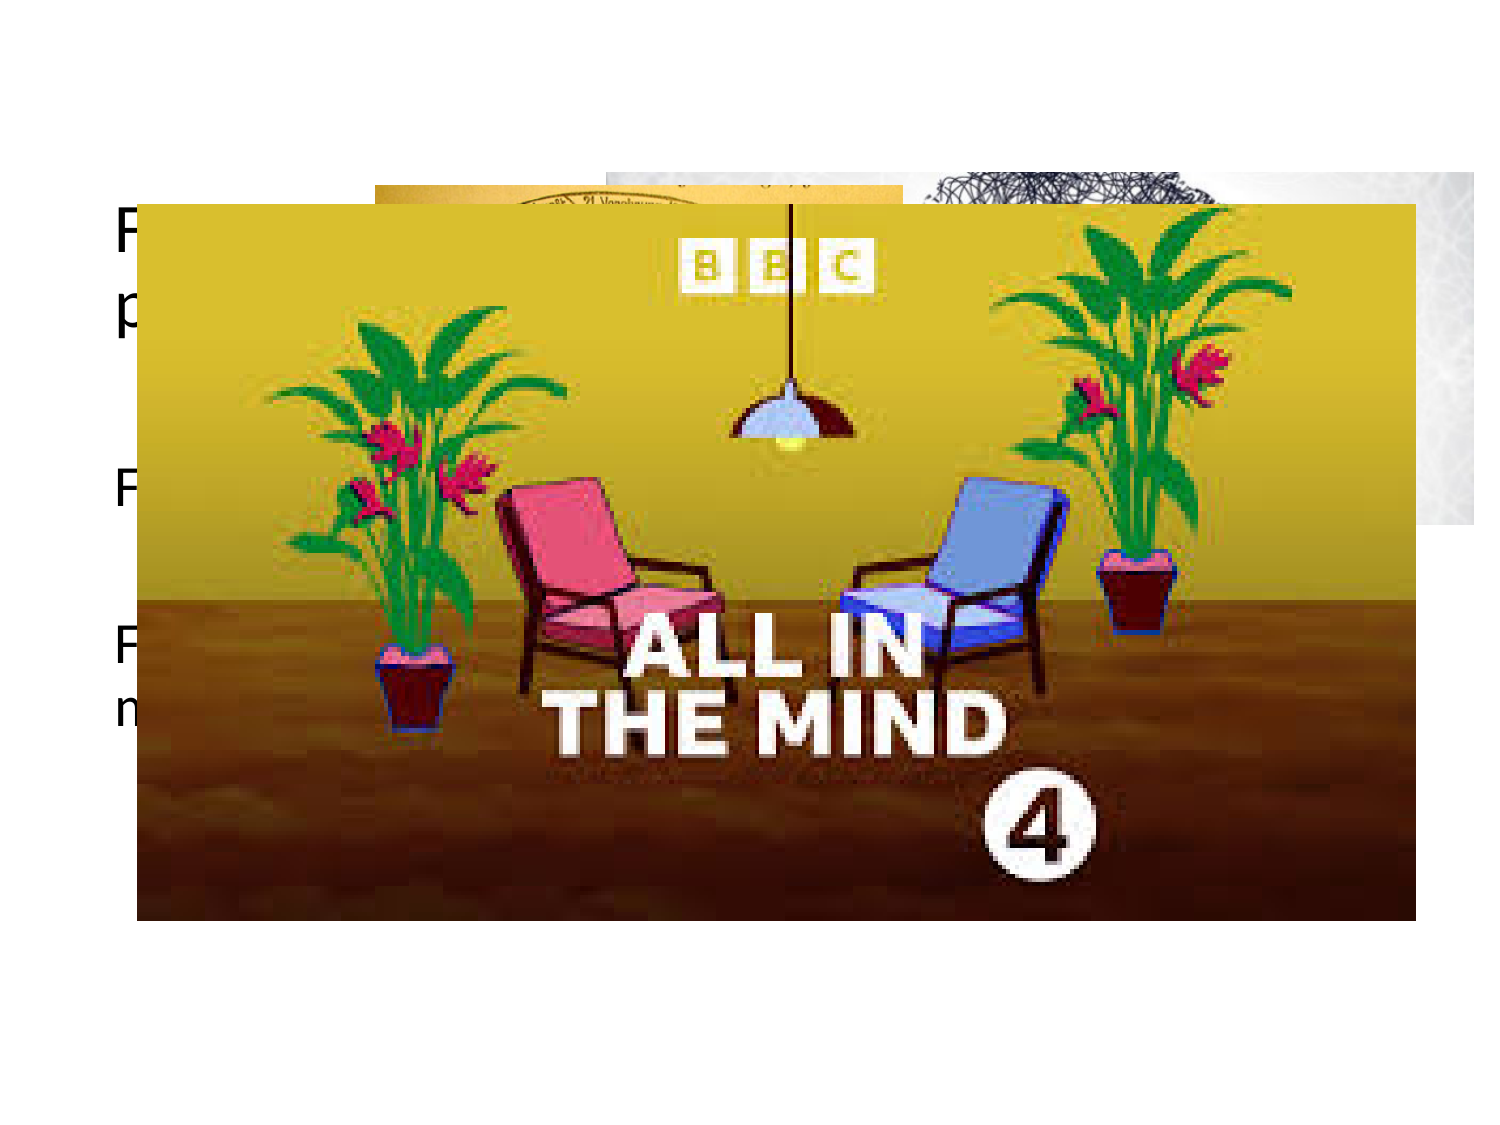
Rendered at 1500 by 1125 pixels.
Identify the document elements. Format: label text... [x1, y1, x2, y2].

title Fun Quiz: Let’s see who gets the most points ! [103, 185, 373, 349]
list Fill in the missing word: Full of _______________ is my mind [103, 365, 132, 901]
picture [137, 172, 1474, 921]
